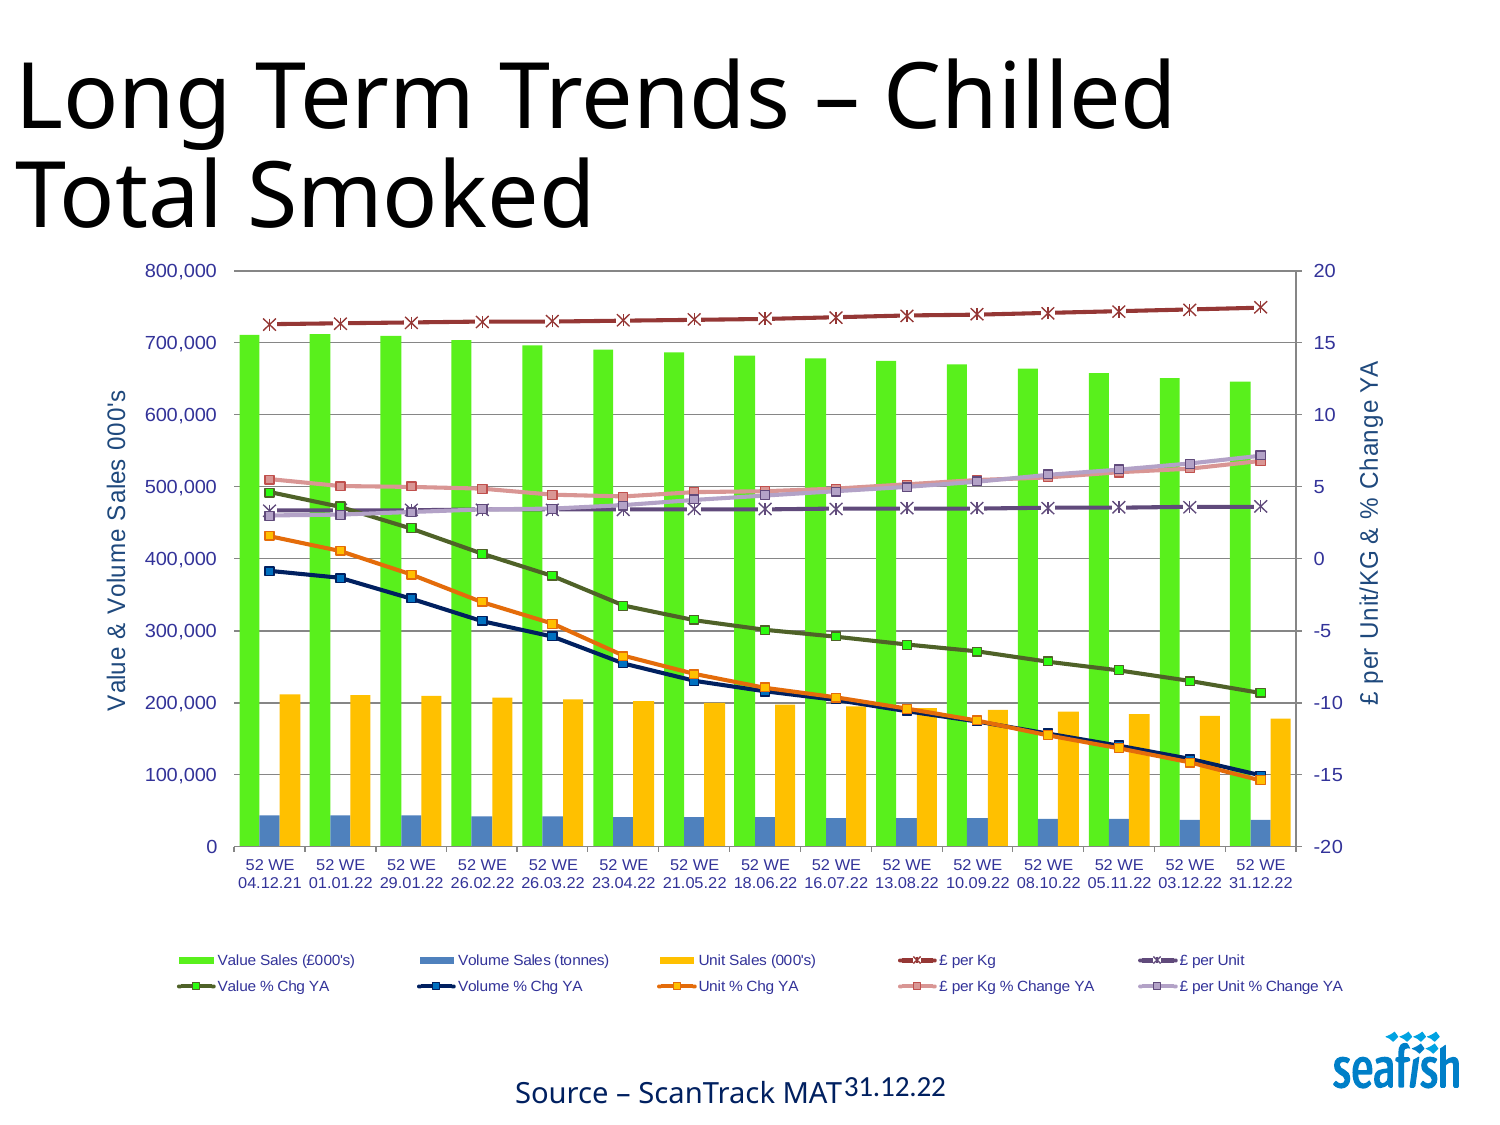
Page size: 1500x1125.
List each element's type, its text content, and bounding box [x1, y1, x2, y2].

picture [838, 1073, 1007, 1113]
picture [80, 238, 1413, 1019]
title Long Term Trends – Chilled Total Smoked [0, 102, 1418, 194]
text_box Source – ScanTrack MAT [0, 1067, 857, 1117]
